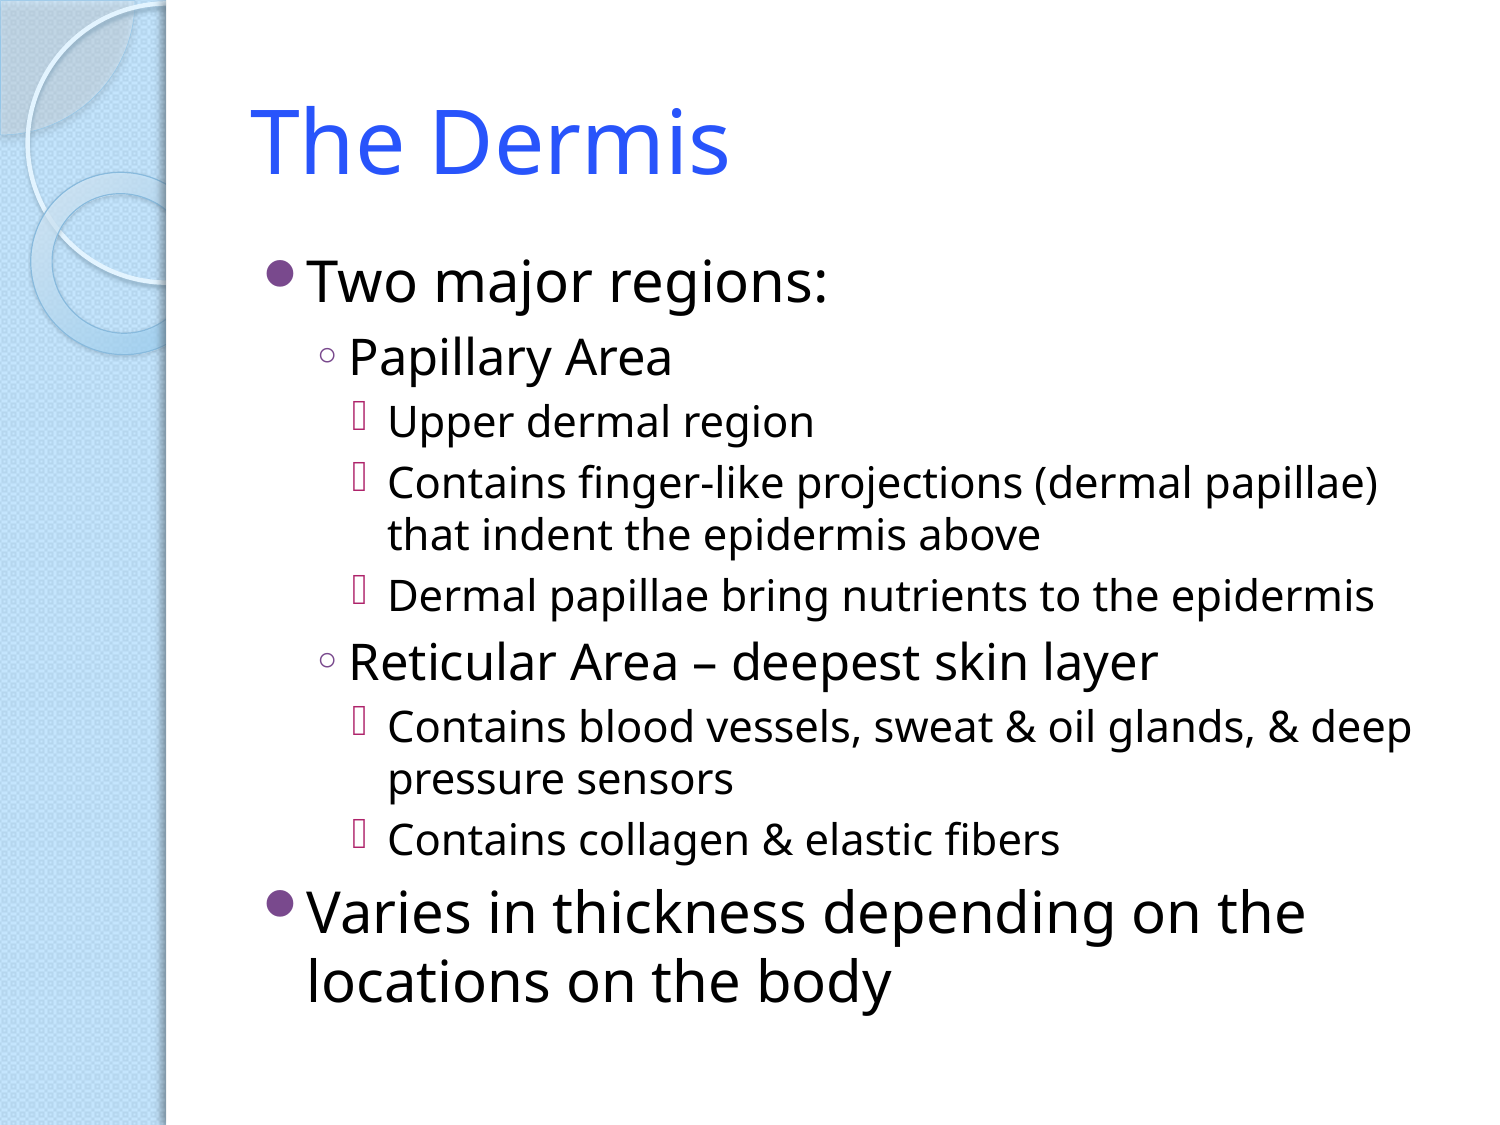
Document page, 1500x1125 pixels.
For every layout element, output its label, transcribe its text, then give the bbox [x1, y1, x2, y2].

title The Dermis [235, 45, 1466, 233]
list Two major regions: Papillary Area Upper dermal region Contains finger-like projections (dermal papillae) that indent the epidermis above Dermal papillae bring nutrients to the epidermis Reticular Area – deepest skin layer Contains blood vessels, sweat & oil glands, & deep pressure sensors Contains collagen & elastic fibers Varies in thickness depending on the locations on the body [235, 237, 1466, 1025]
